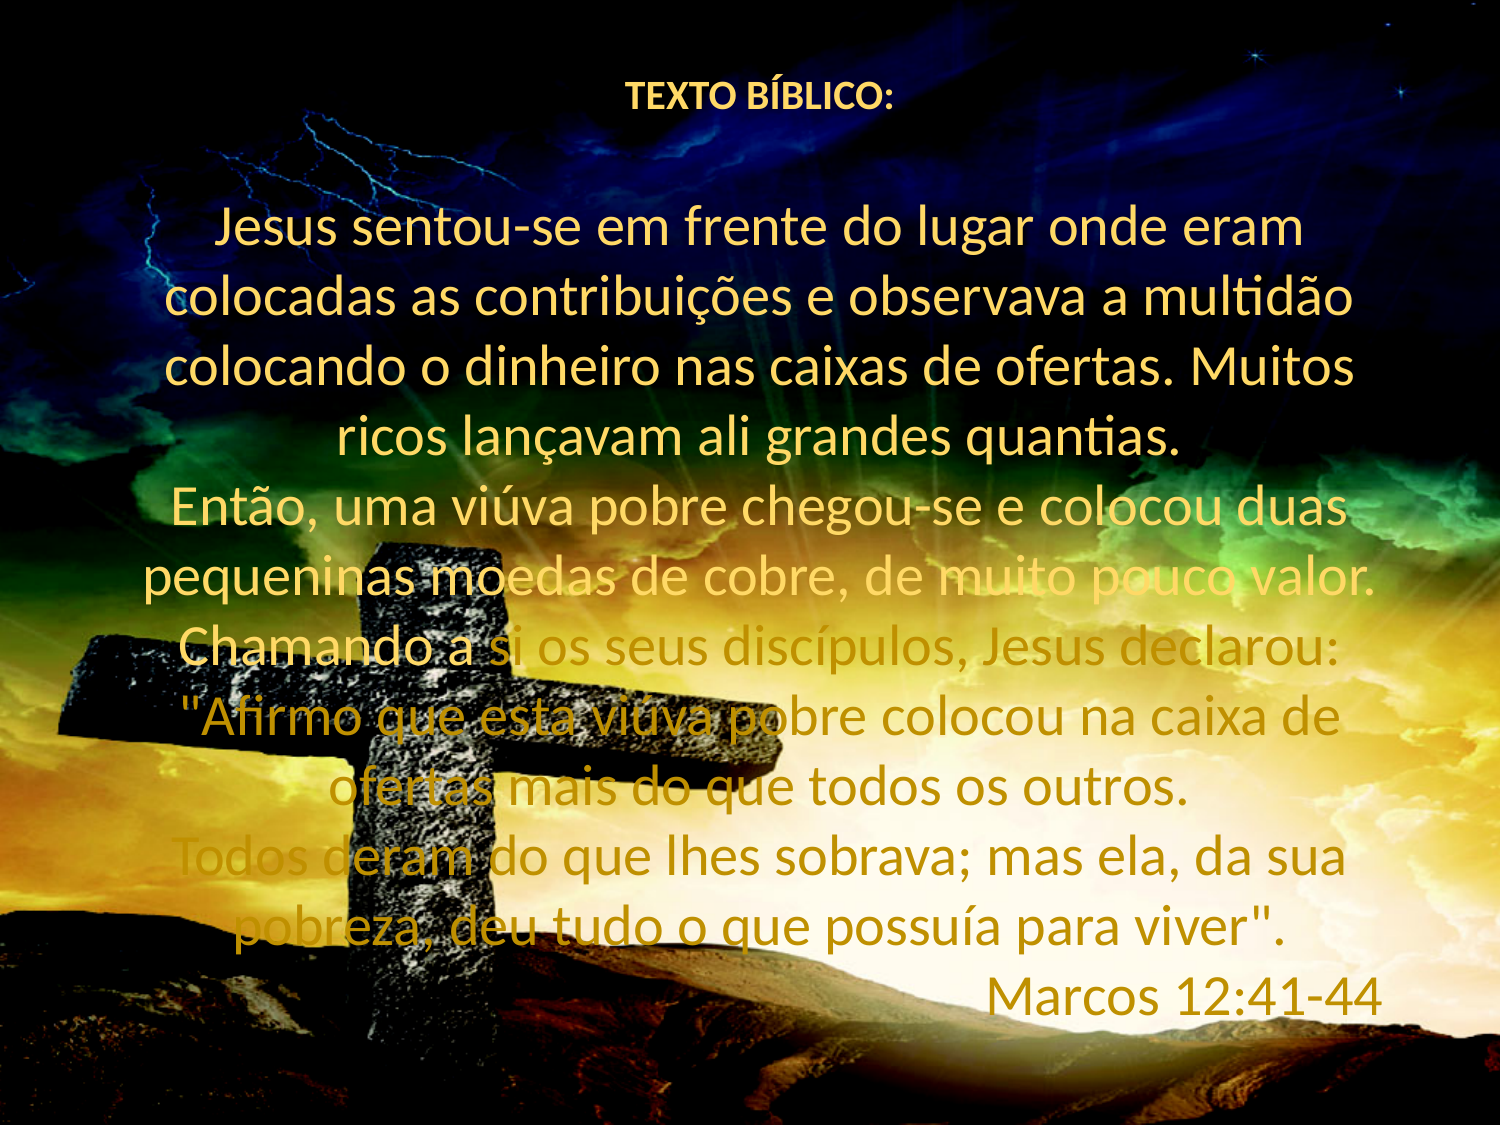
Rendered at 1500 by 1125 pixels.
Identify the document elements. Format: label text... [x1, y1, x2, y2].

picture [0, 0, 1500, 1125]
text_box TEXTO BÍBLICO: Jesus sentou-se em frente do lugar onde eram colocadas as contribuições e observava a multidão colocando o dinheiro nas caixas de ofertas. Muitos ricos lançavam ali grandes quantias. Então, uma viúva pobre chegou-se e colocou duas pequeninas moedas de cobre, de muito pouco valor. Chamando a si os seus discípulos, Jesus declarou: "Afirmo que esta viúva pobre colocou na caixa de ofertas mais do que todos os outros. Todos deram do que lhes sobrava; mas ela, da sua pobreza, deu tudo o que possuía para viver". Marcos 12:41-44 [121, 60, 1399, 1035]
